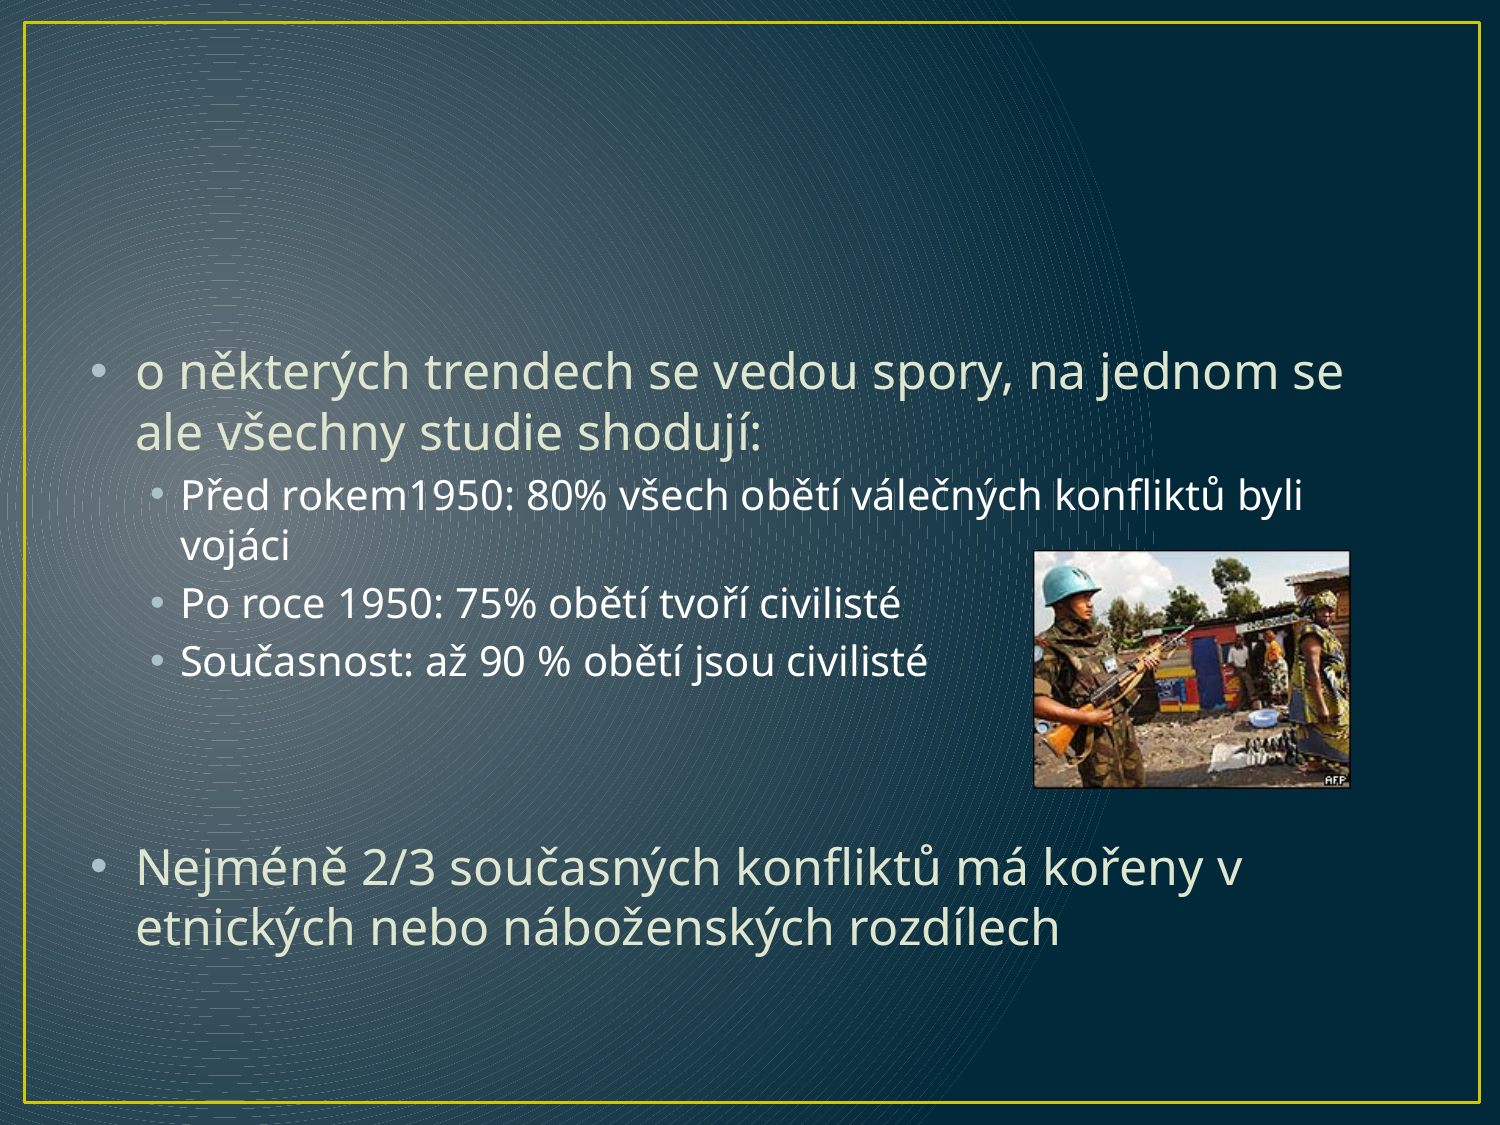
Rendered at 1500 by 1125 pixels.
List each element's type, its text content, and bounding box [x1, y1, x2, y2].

picture [1033, 550, 1350, 789]
list o některých trendech se vedou spory, na jednom se ale všechny studie shodují: Před rokem1950: 80% všech obětí válečných konfliktů byli vojáci Po roce 1950: 75% obětí tvoří civilisté Současnost: až 90 % obětí jsou civilisté Nejméně 2/3 současných konfliktů má kořeny v etnických nebo náboženských rozdílech [75, 262, 1425, 1005]
